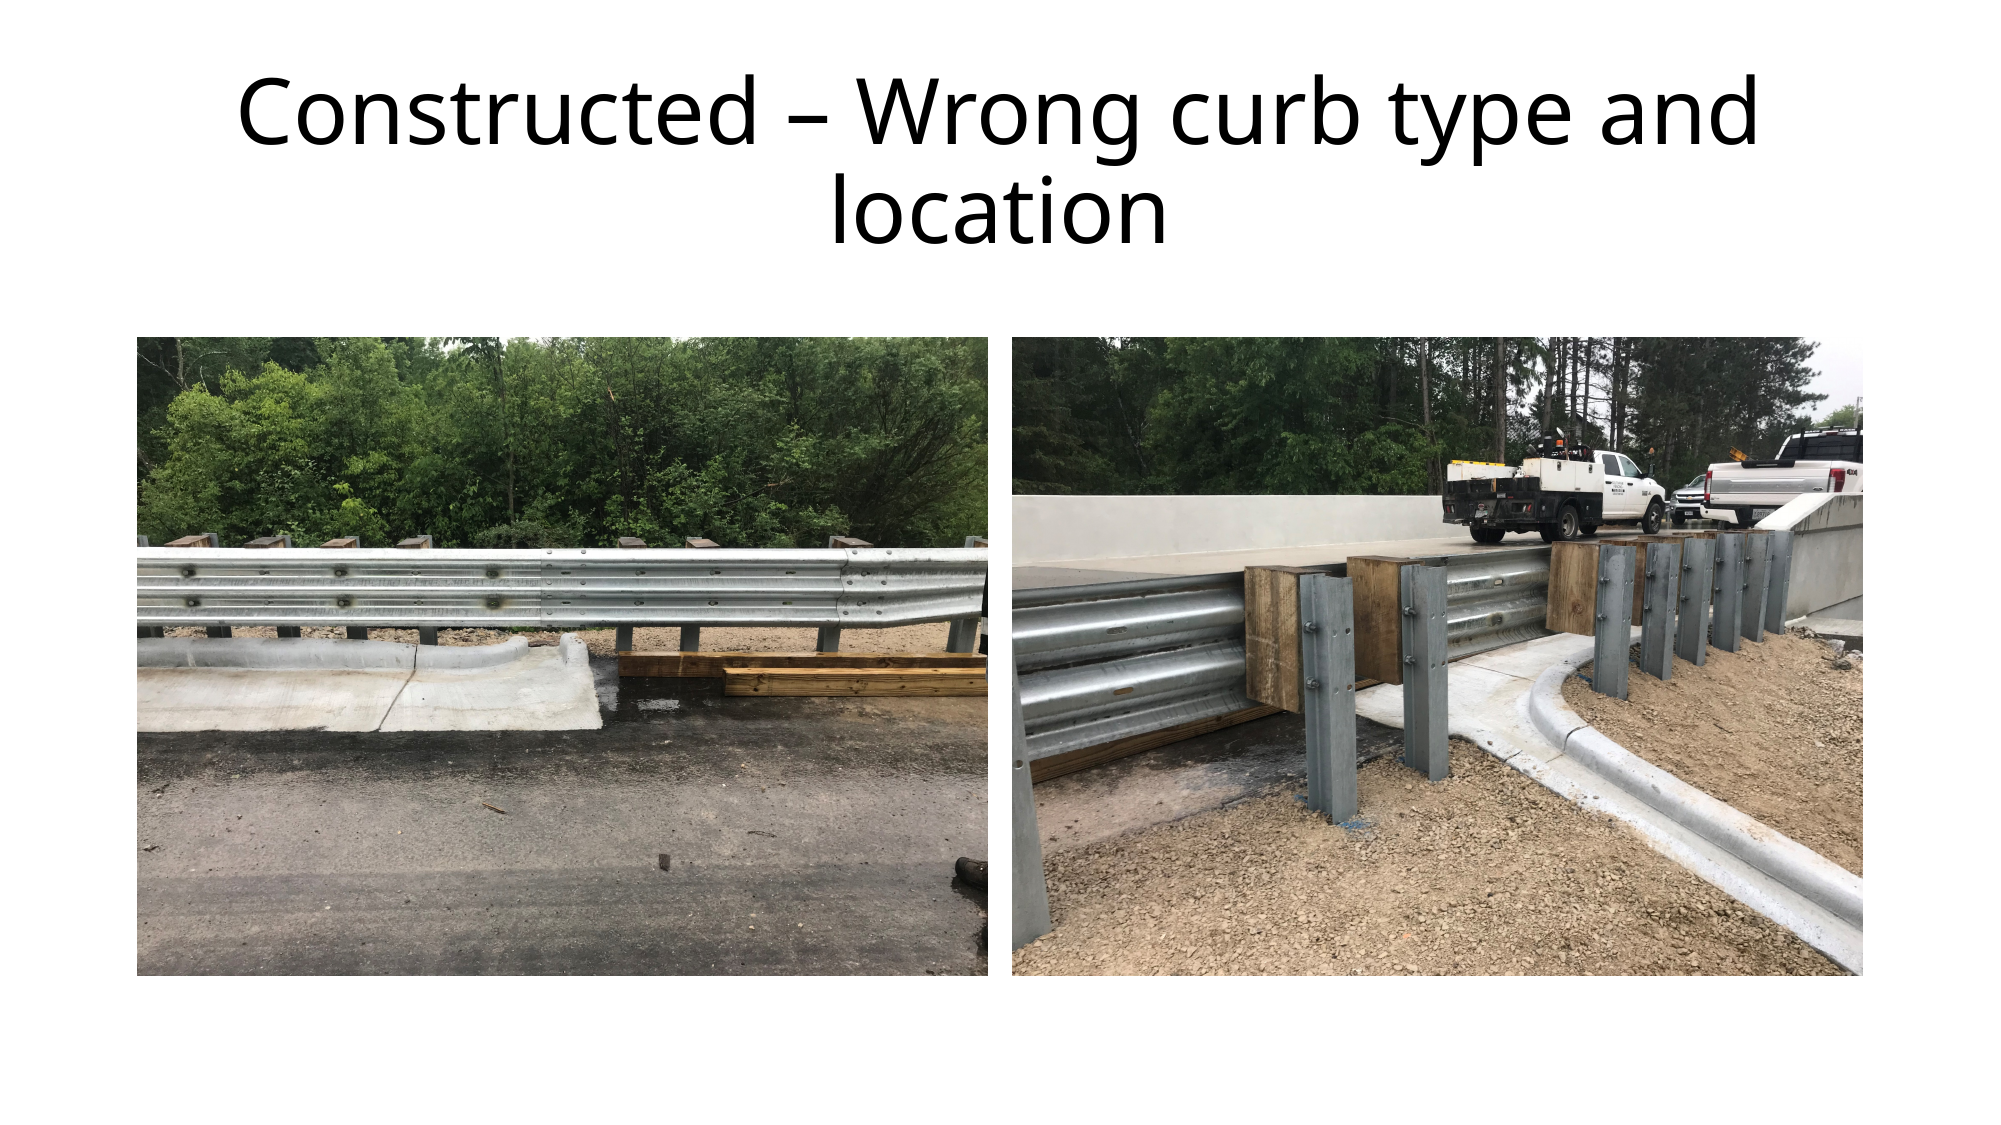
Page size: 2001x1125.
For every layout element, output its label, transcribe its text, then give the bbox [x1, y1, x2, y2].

title Constructed – Wrong curb type and location [137, 55, 1863, 274]
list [137, 337, 988, 976]
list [1012, 337, 1863, 976]
